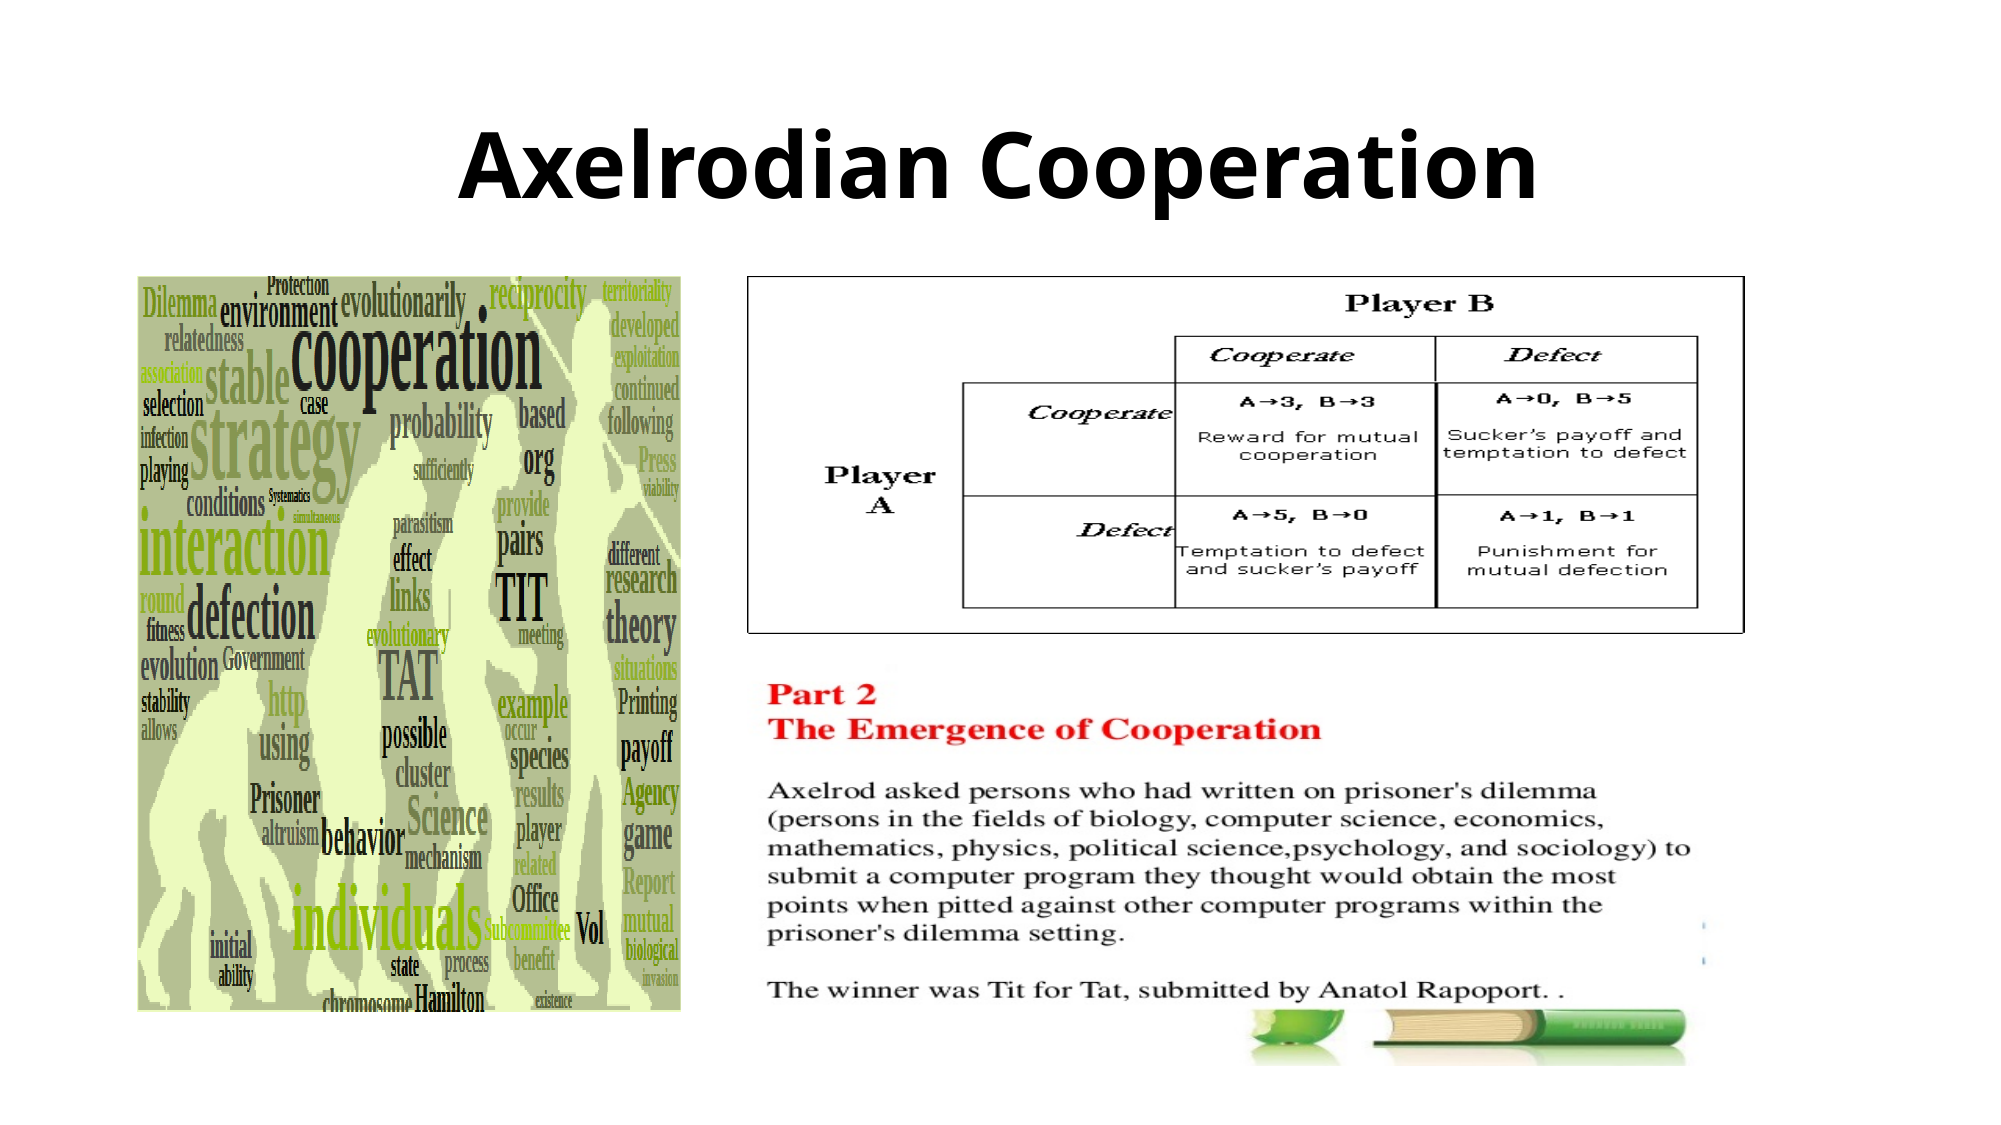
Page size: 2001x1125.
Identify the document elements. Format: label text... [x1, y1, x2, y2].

title Axelrodian Cooperation [137, 59, 1863, 278]
picture [747, 276, 1745, 634]
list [137, 276, 681, 1012]
picture [747, 664, 1745, 1066]
